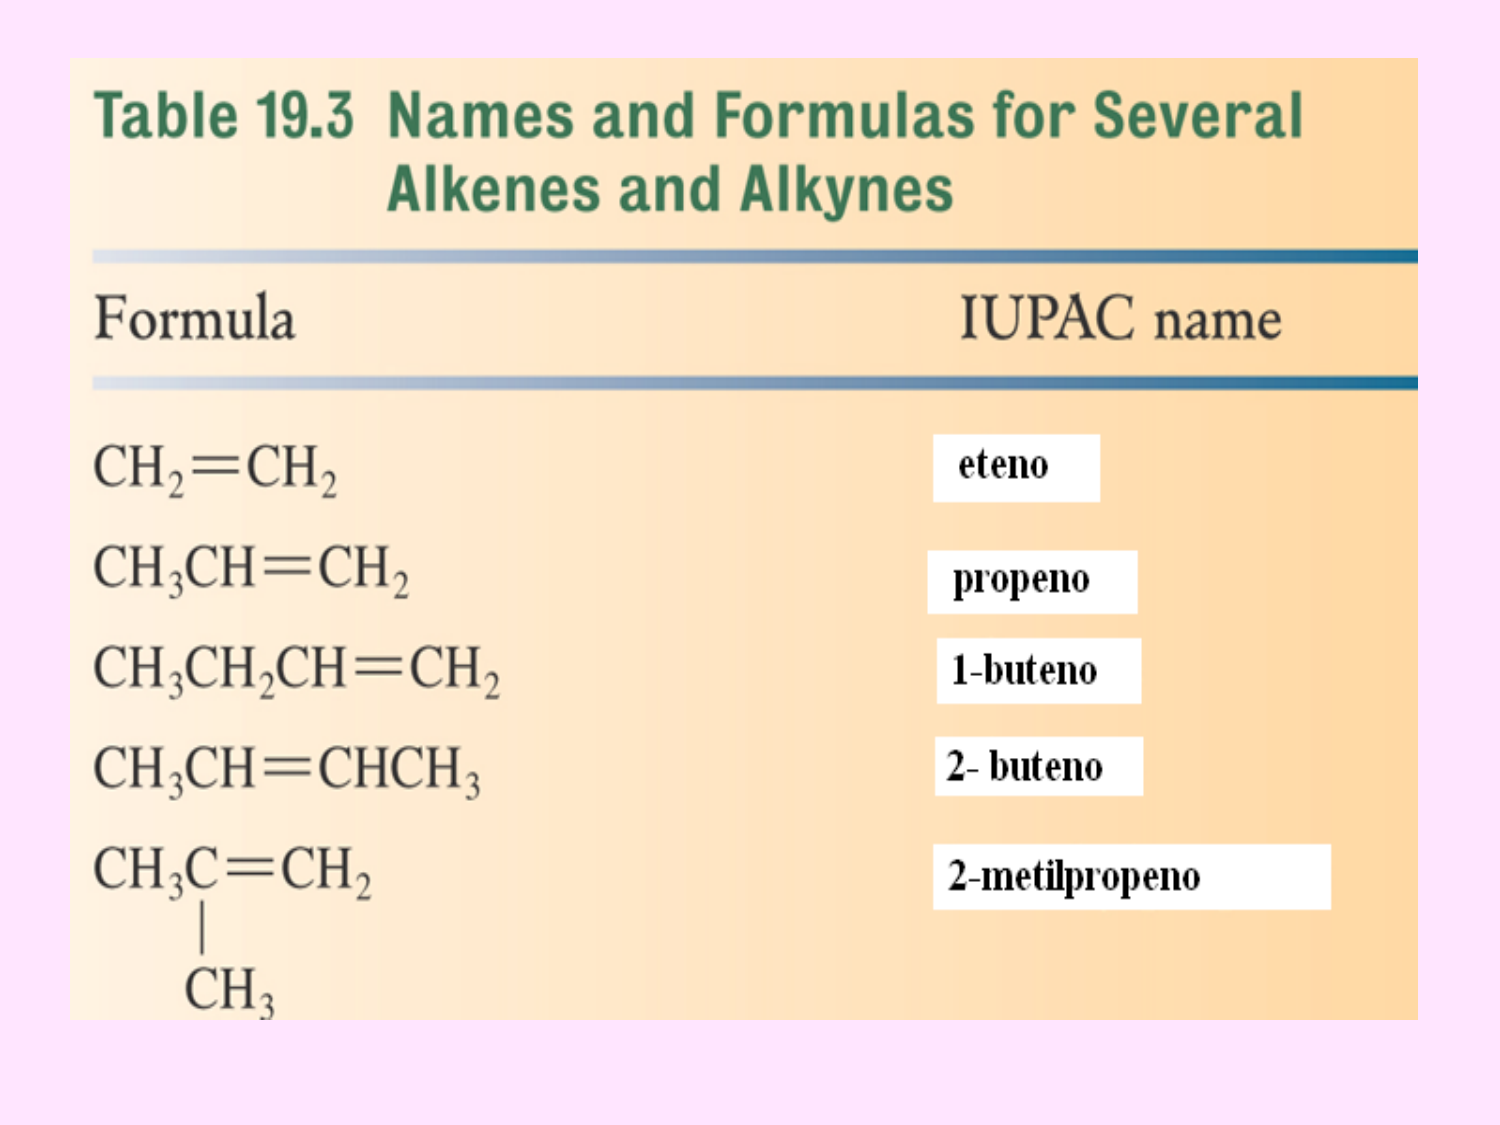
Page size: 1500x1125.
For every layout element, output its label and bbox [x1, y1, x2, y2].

picture [70, 58, 1418, 1020]
